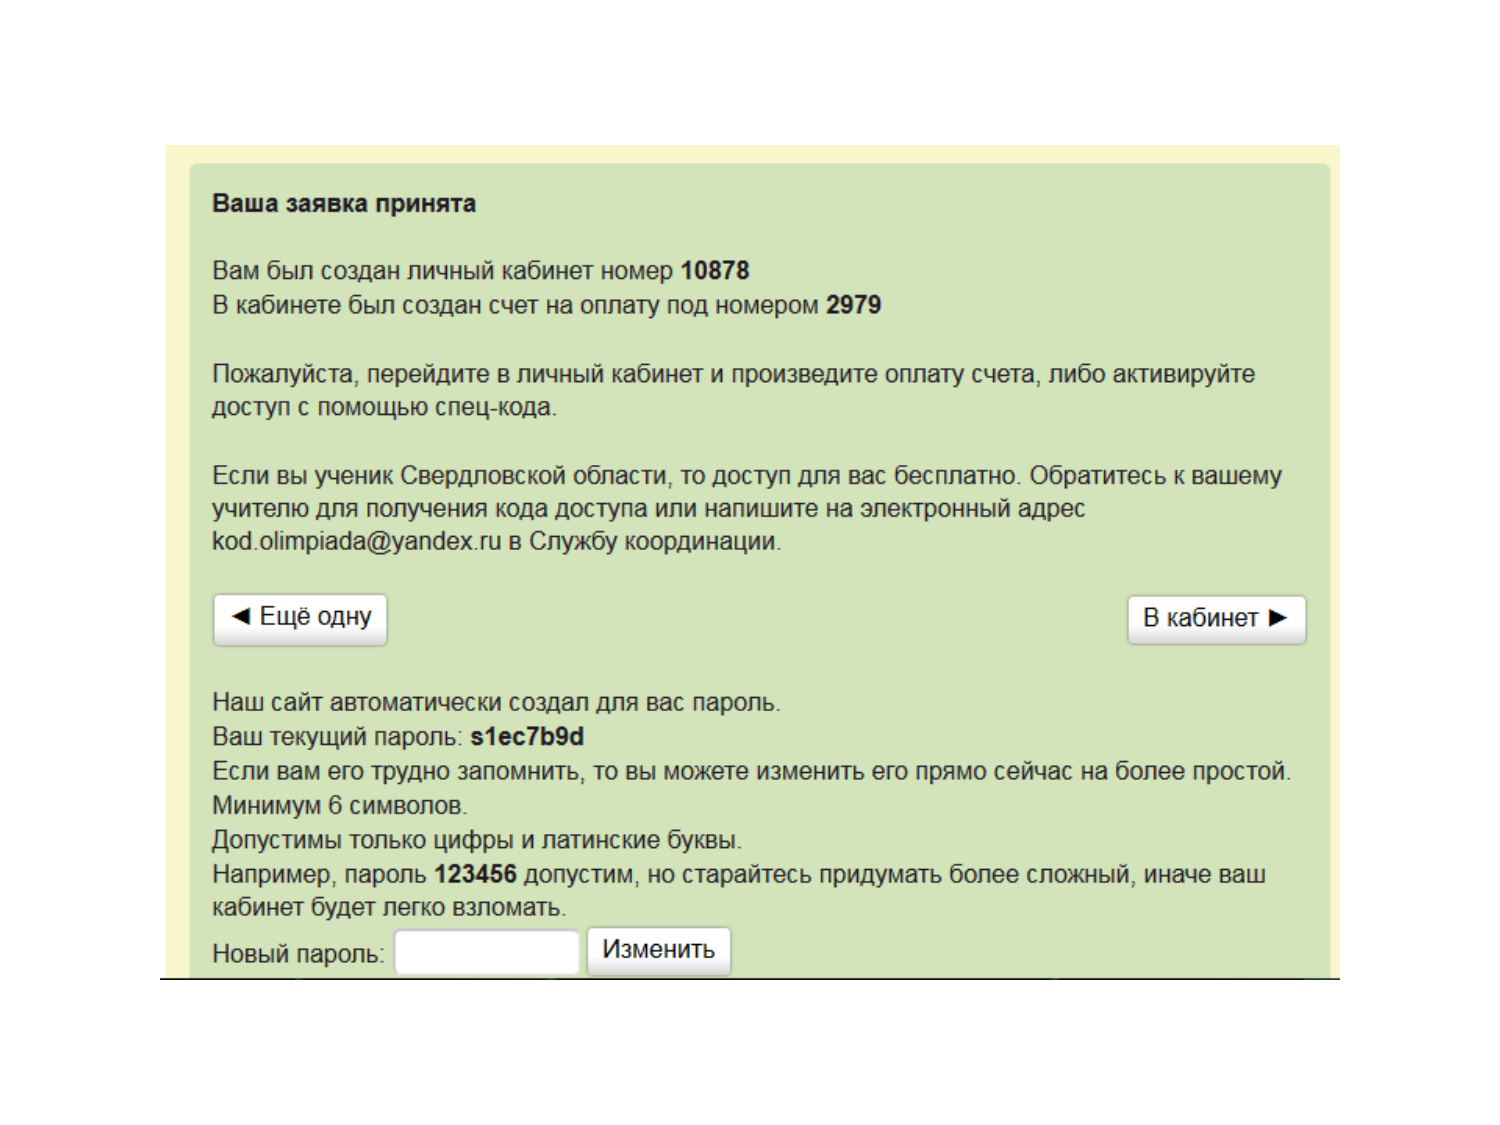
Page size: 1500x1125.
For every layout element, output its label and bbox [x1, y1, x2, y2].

picture [159, 145, 1340, 980]
